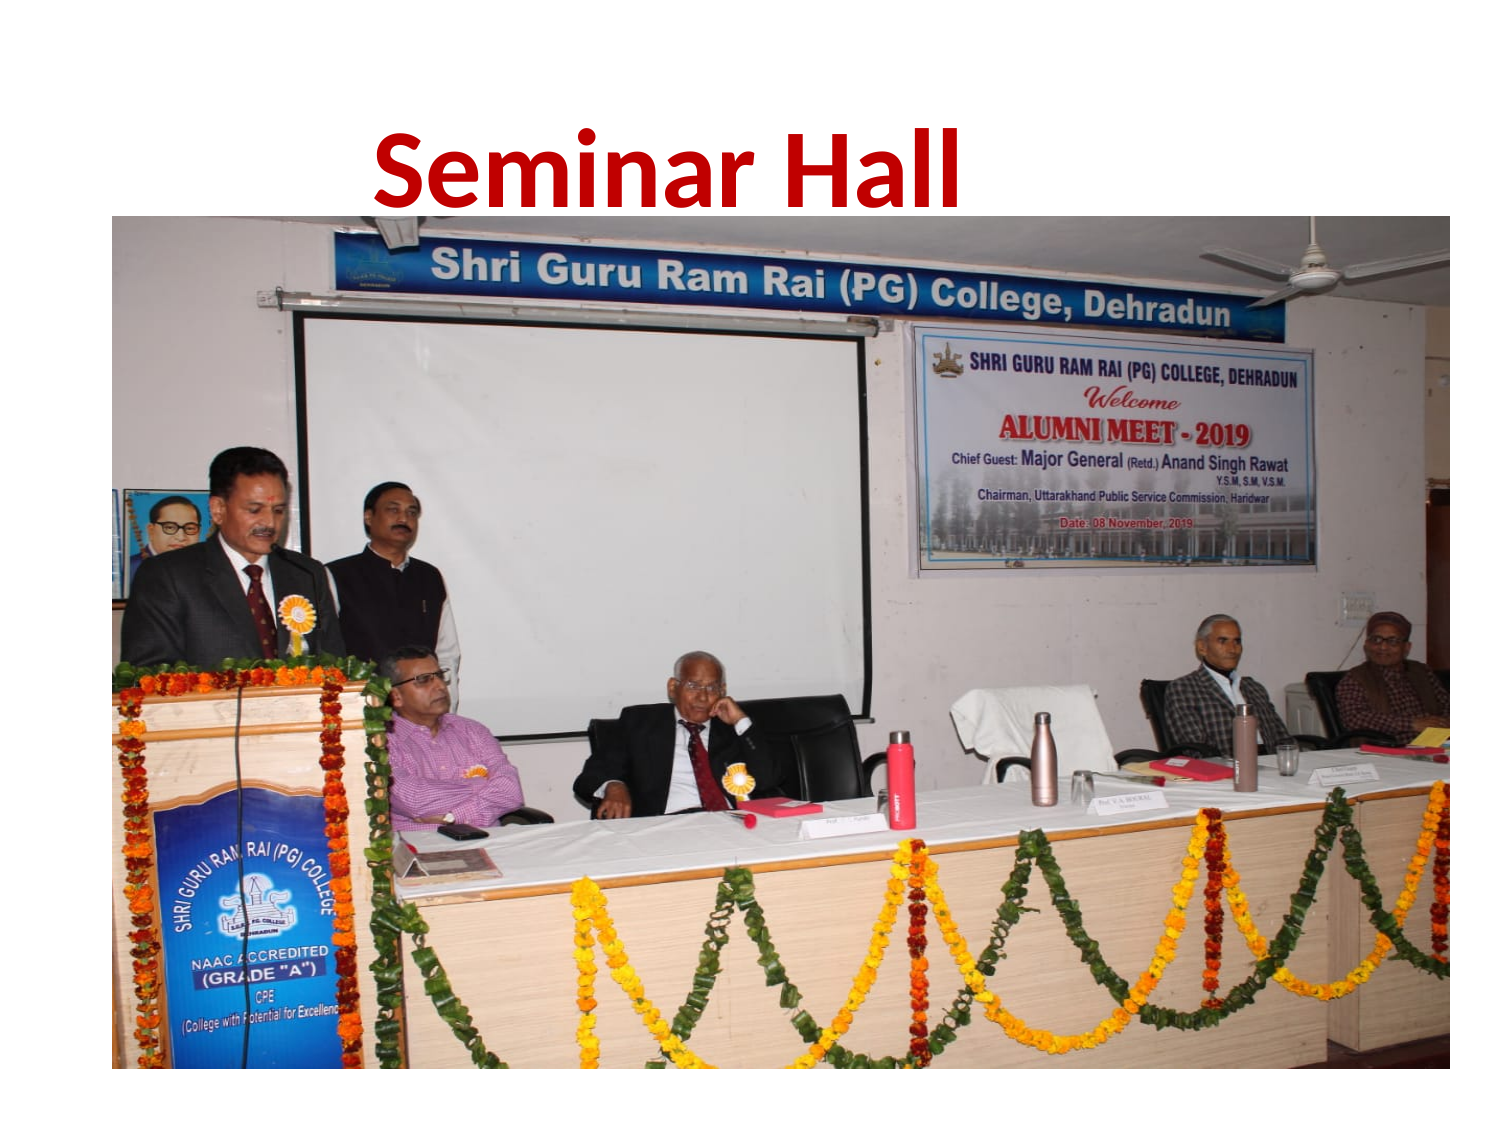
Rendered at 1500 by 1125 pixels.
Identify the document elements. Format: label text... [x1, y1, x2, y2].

text_box Seminar Hall [275, 87, 1063, 215]
picture [112, 216, 1451, 1069]
